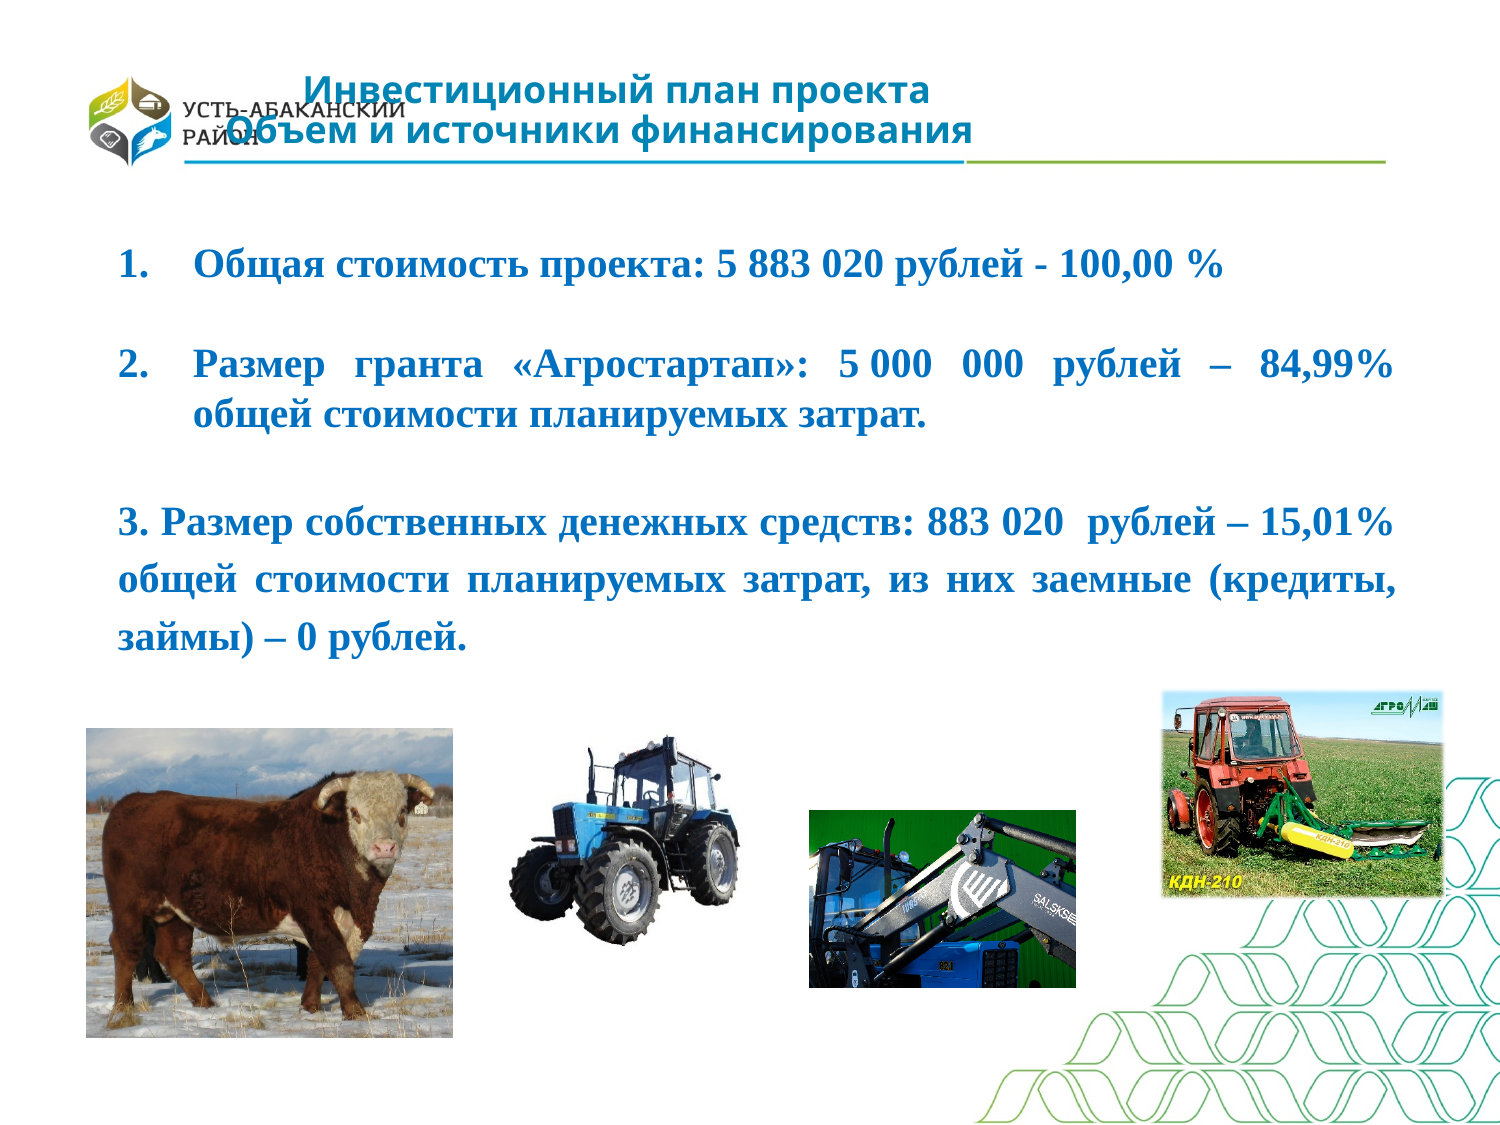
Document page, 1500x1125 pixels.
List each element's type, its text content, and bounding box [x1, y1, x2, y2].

picture [0, 0, 1500, 1125]
title Инвестиционный план проекта Объем и источники финансирования [103, 59, 1397, 161]
text_box Общая стоимость проекта: 5 883 020 рублей - 100,00 % Размер гранта «Агростартап»: 5 000 000 рублей – 84,99% общей стоимости планируемых затрат. 3. Размер собственных денежных средств: 883 020 рублей – 15,01% общей стоимости планируемых затрат, из них заемные (кредиты, займы) – 0 рублей. [103, 228, 1412, 667]
